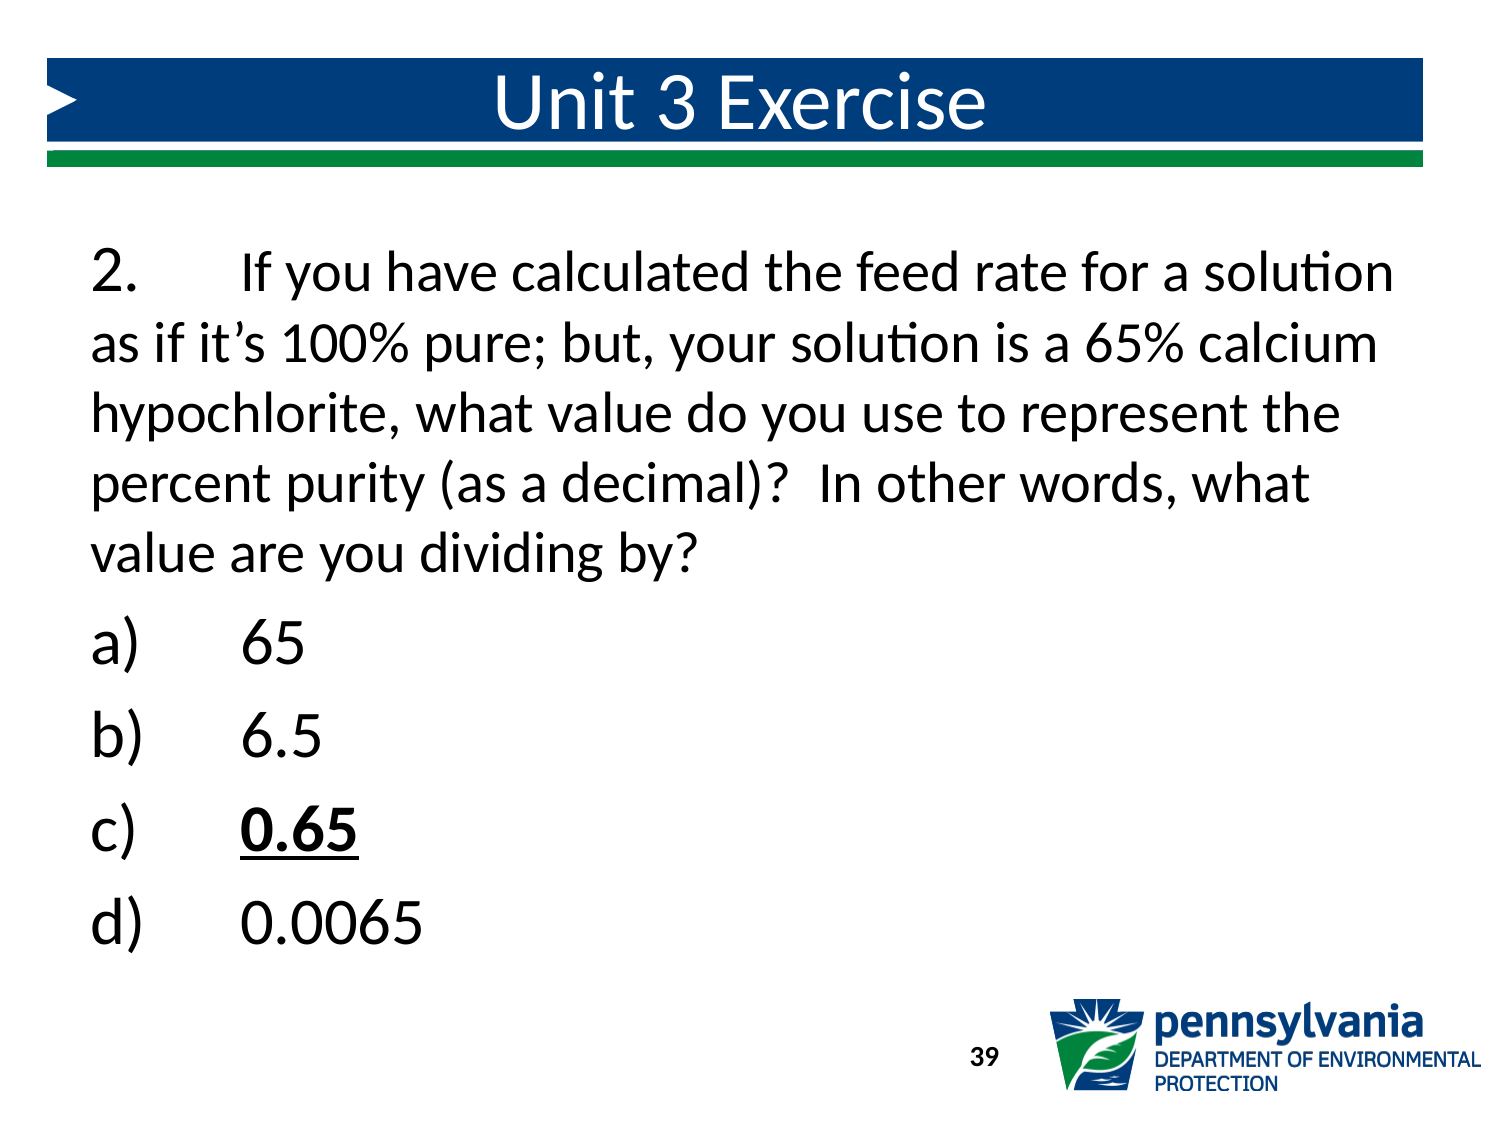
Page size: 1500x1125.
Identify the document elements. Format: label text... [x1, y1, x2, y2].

slide_number 39 [809, 1024, 1160, 1085]
picture [47, 58, 75, 167]
picture [1050, 999, 1481, 1091]
title Unit 3 Exercise [75, 38, 1425, 182]
list 2. If you have calculated the feed rate for a solution as if it’s 100% pure; but, your solution is a 65% calcium hypochlorite, what value do you use to represent the percent purity (as a decimal)? In other words, what value are you dividing by? a) 65 b) 6.5 c) 0.65 d) 0.0065 [75, 217, 1425, 1005]
